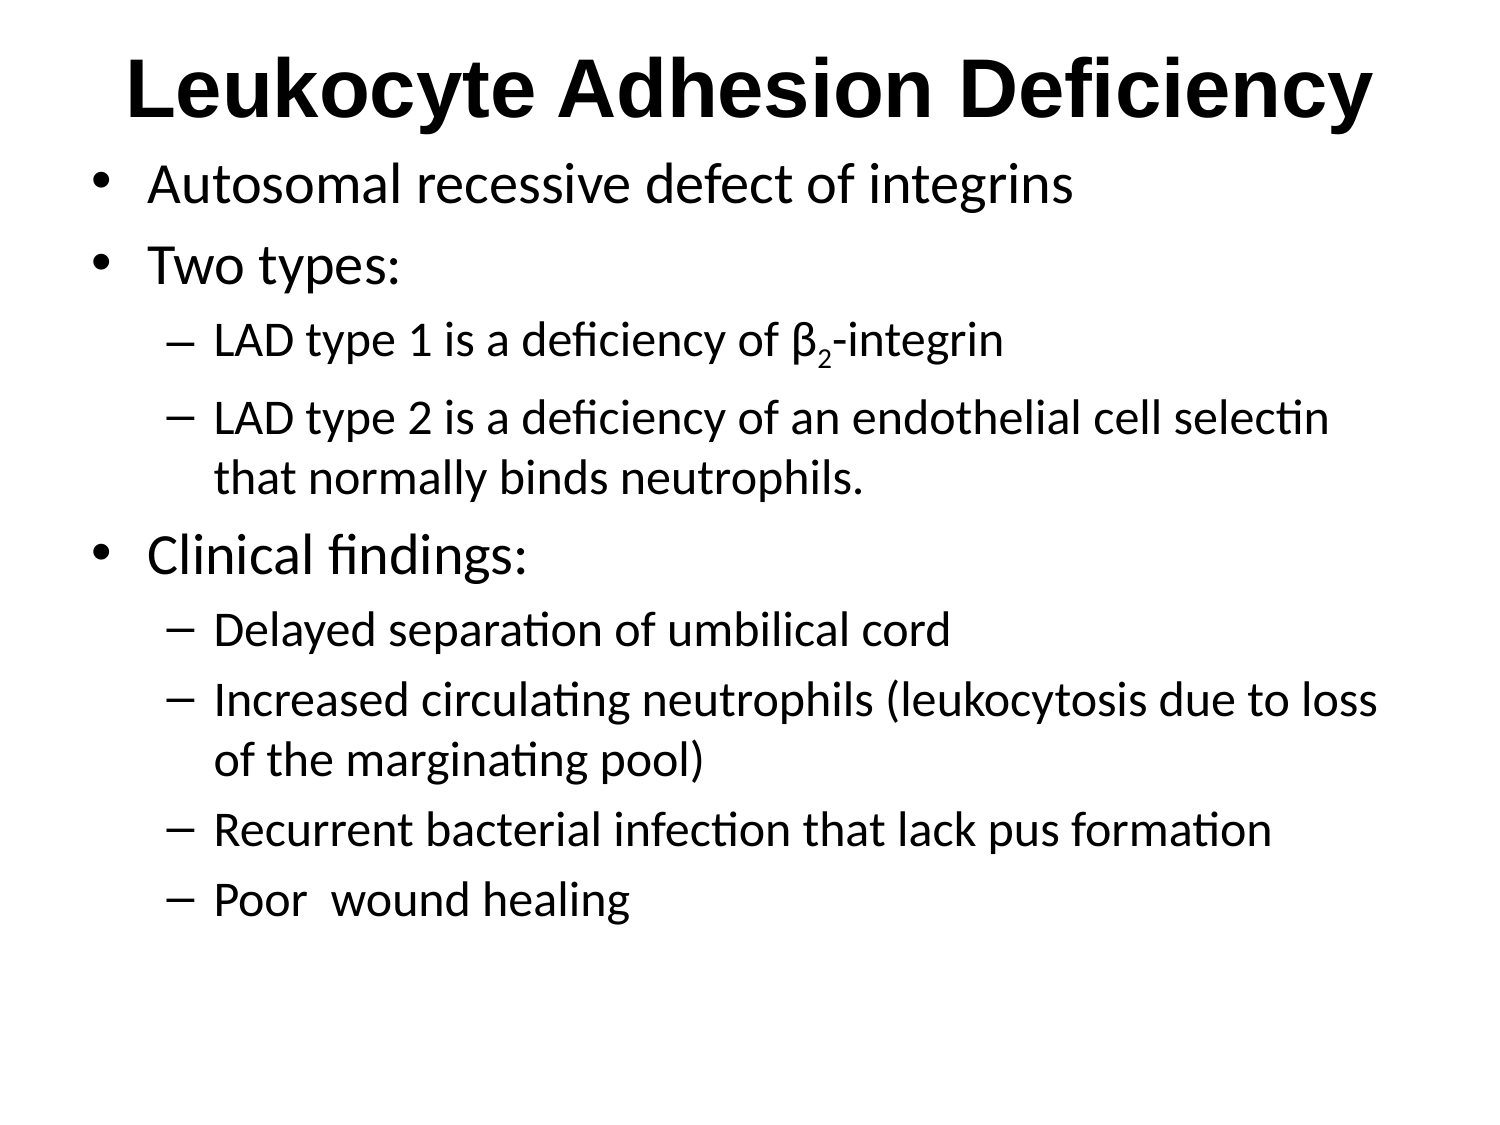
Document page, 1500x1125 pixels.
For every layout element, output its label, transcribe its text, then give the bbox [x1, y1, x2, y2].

list Autosomal recessive defect of integrins Two types: LAD type 1 is a deficiency of β2-integrin LAD type 2 is a deficiency of an endothelial cell selectin that normally binds neutrophils. Clinical findings: Delayed separation of umbilical cord Increased circulating neutrophils (leukocytosis due to loss of the marginating pool) Recurrent bacterial infection that lack pus formation Poor wound healing [76, 137, 1425, 969]
title Leukocyte Adhesion Deficiency [75, 45, 1425, 233]
